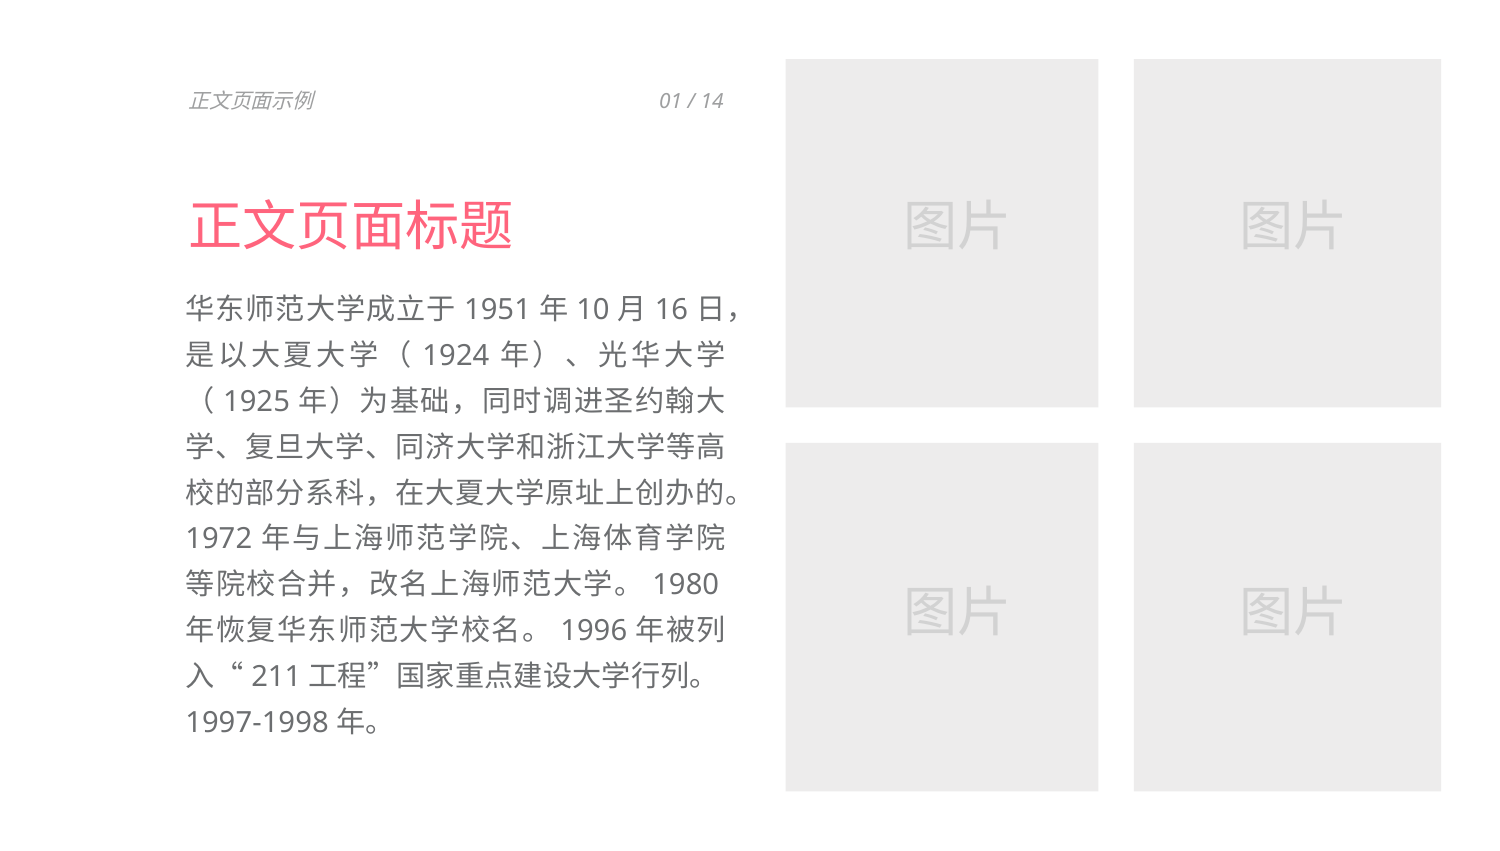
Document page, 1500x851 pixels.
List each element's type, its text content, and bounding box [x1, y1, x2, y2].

text_box 01 / 14 [593, 84, 739, 120]
text_box 图片 [888, 581, 1030, 650]
text_box 图片 [1224, 581, 1366, 650]
text_box 正文页面标题 [173, 194, 727, 264]
text_box [785, 442, 1099, 792]
text_box [1133, 442, 1442, 792]
text_box 图片 [888, 194, 1030, 264]
text_box 正文页面示例 [173, 84, 533, 120]
text_box [1133, 58, 1442, 408]
text_box [785, 58, 1099, 408]
text_box 图片 [1224, 194, 1366, 264]
text_box 华东师范大学成立于1951年10月16日，是以大夏大学（1924年）、光华大学（1925年）为基础，同时调进圣约翰大学、复旦大学、同济大学和浙江大学等高校的部分系科，在大夏大学原址上创办的。1972年与上海师范学院、上海体育学院等院校合并，改名上海师范大学。1980年恢复华东师范大学校名。1996年被列入“211工程”国家重点建设大学行列。1997-1998年。 [170, 272, 741, 746]
